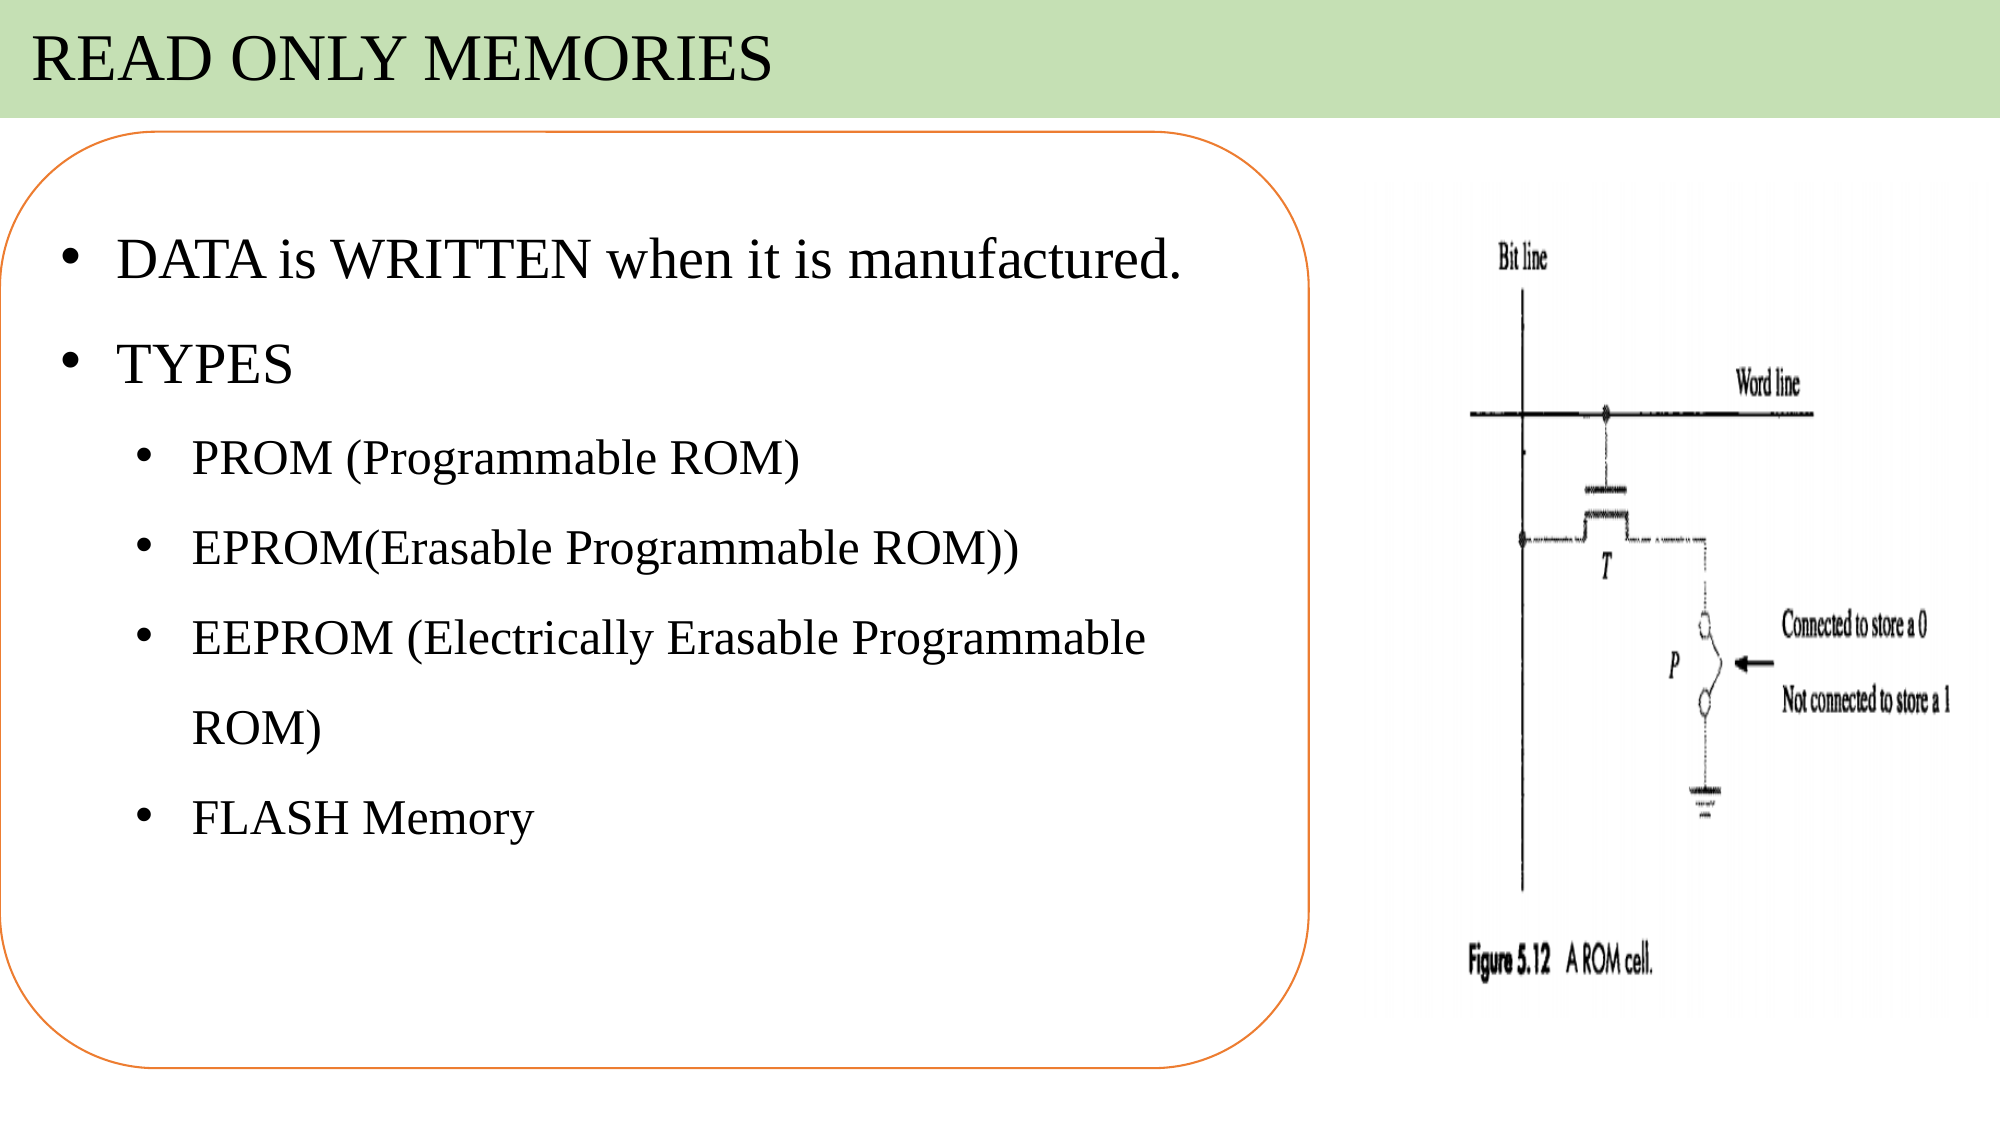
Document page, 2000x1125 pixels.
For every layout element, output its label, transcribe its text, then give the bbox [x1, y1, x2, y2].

text_box DATA is WRITTEN when it is manufactured. TYPES PROM (Programmable ROM) EPROM(Erasable Programmable ROM)) EEPROM (Electrically Erasable Programmable ROM) FLASH Memory [0, 130, 1310, 1070]
picture [1362, 182, 2000, 1018]
title READ ONLY MEMORIES [0, 0, 2000, 118]
